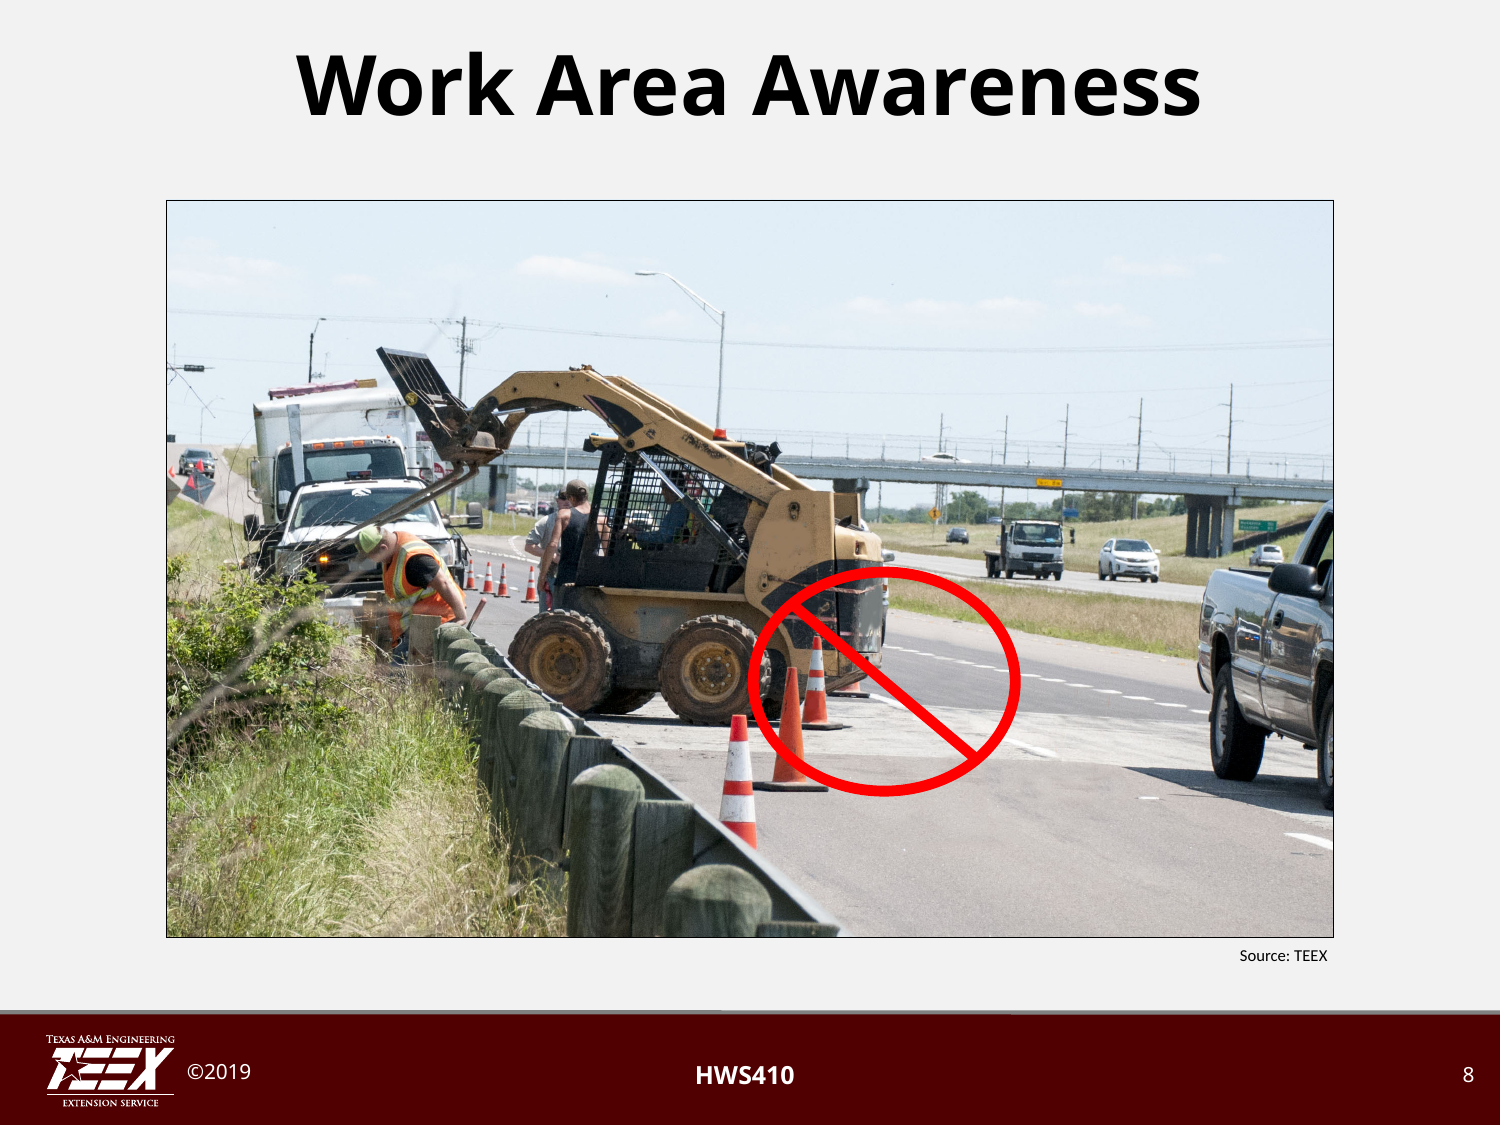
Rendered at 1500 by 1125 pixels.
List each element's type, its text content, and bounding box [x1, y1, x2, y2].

text_box Source: TEEX [1225, 937, 1343, 973]
title Work Area Awareness [0, 24, 1500, 163]
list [166, 199, 1334, 938]
